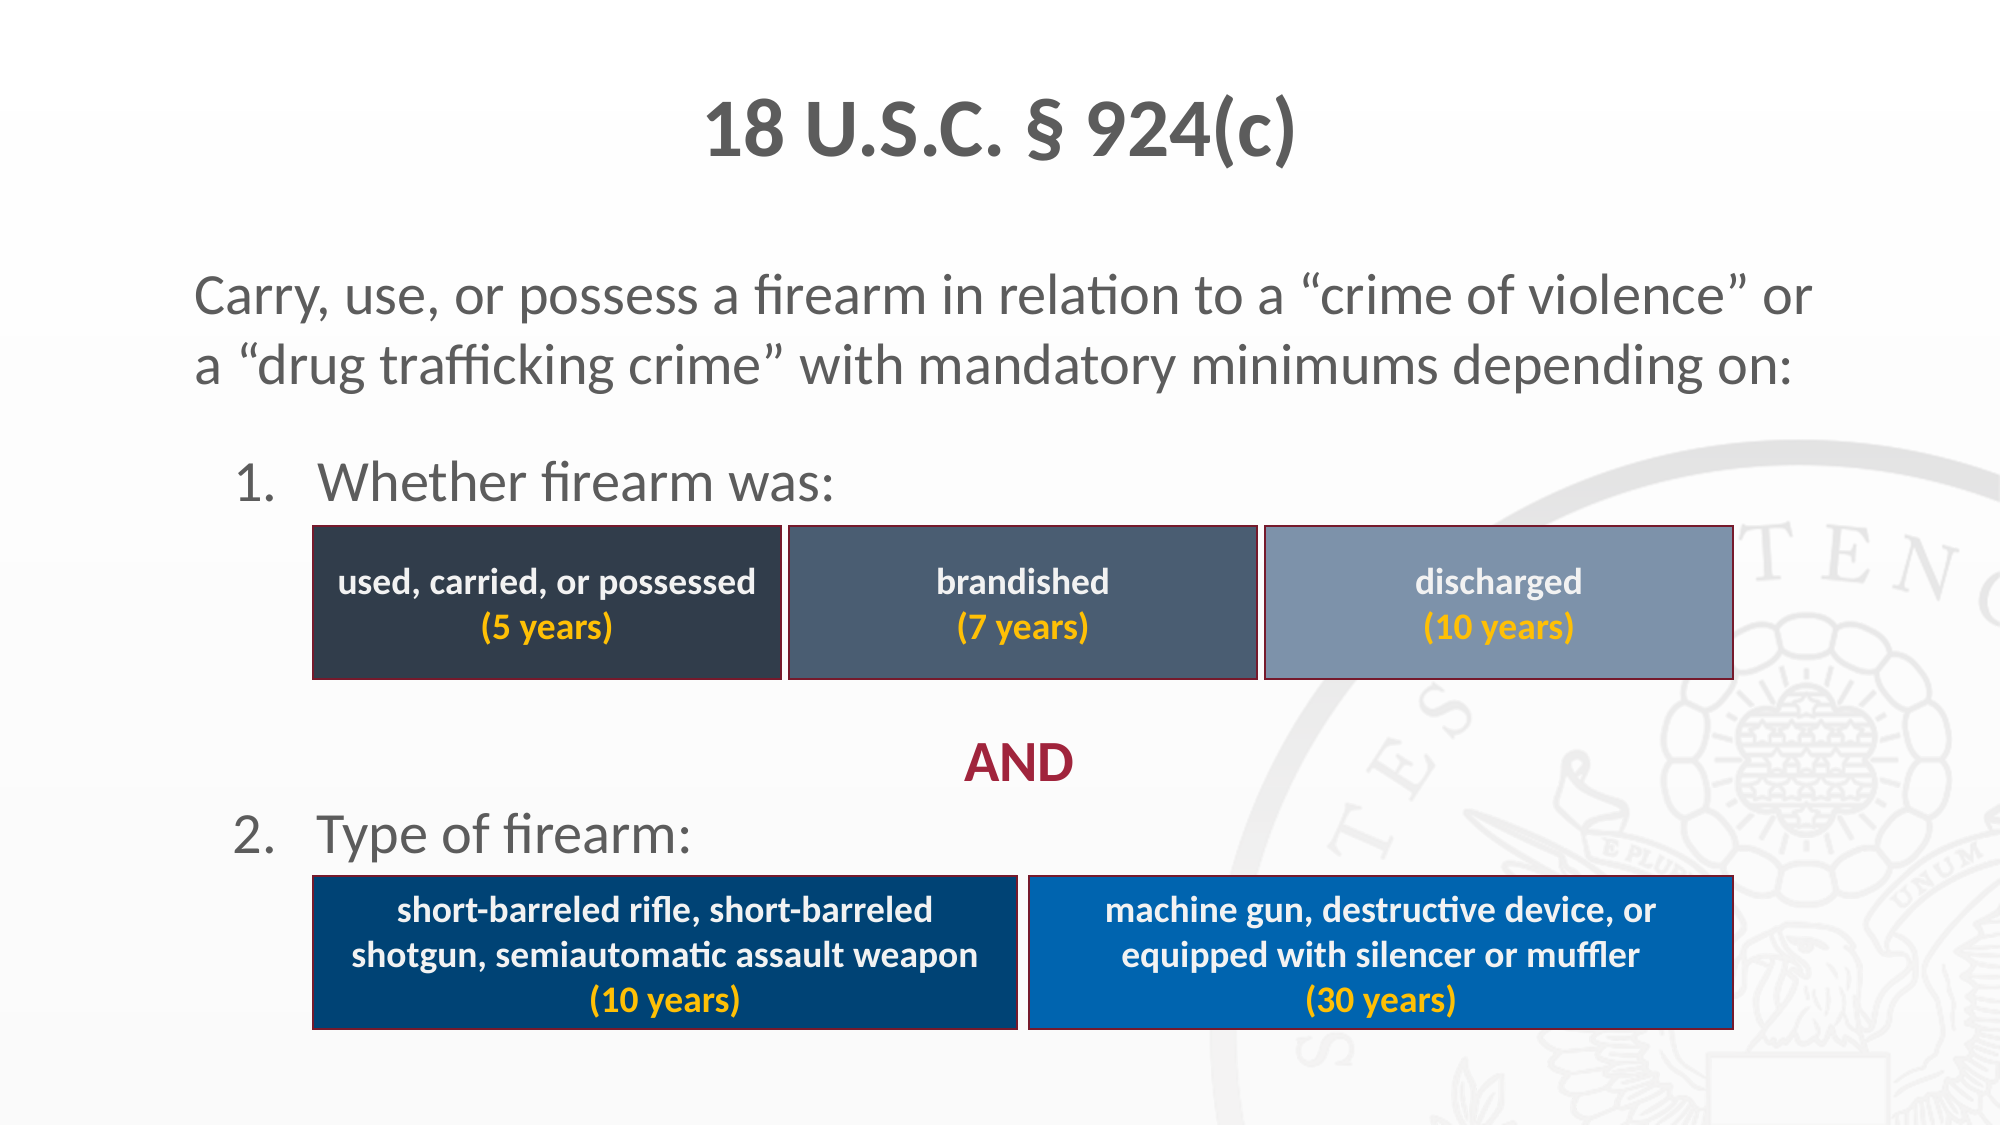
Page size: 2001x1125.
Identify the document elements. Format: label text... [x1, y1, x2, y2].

text_box short-barreled rifle, short-barreled shotgun, semiautomatic assault weapon (10 years) [312, 875, 1018, 1030]
list Carry, use, or possess a firearm in relation to a “crime of violence” or a “drug trafficking crime” with mandatory minimums depending on: [179, 248, 1860, 416]
text_box discharged (10 years) [1264, 525, 1734, 680]
text_box brandished (7 years) [788, 525, 1258, 680]
text_box Whether firearm was: [218, 435, 851, 521]
text_box used, carried, or possessed (5 years) [312, 525, 782, 680]
text_box Type of firearm: [217, 787, 708, 873]
title 18 U.S.C. § 924(c) [353, 59, 1647, 199]
text_box AND [949, 716, 1090, 801]
text_box machine gun, destructive device, or equipped with silencer or muffler (30 years) [1028, 875, 1734, 1030]
